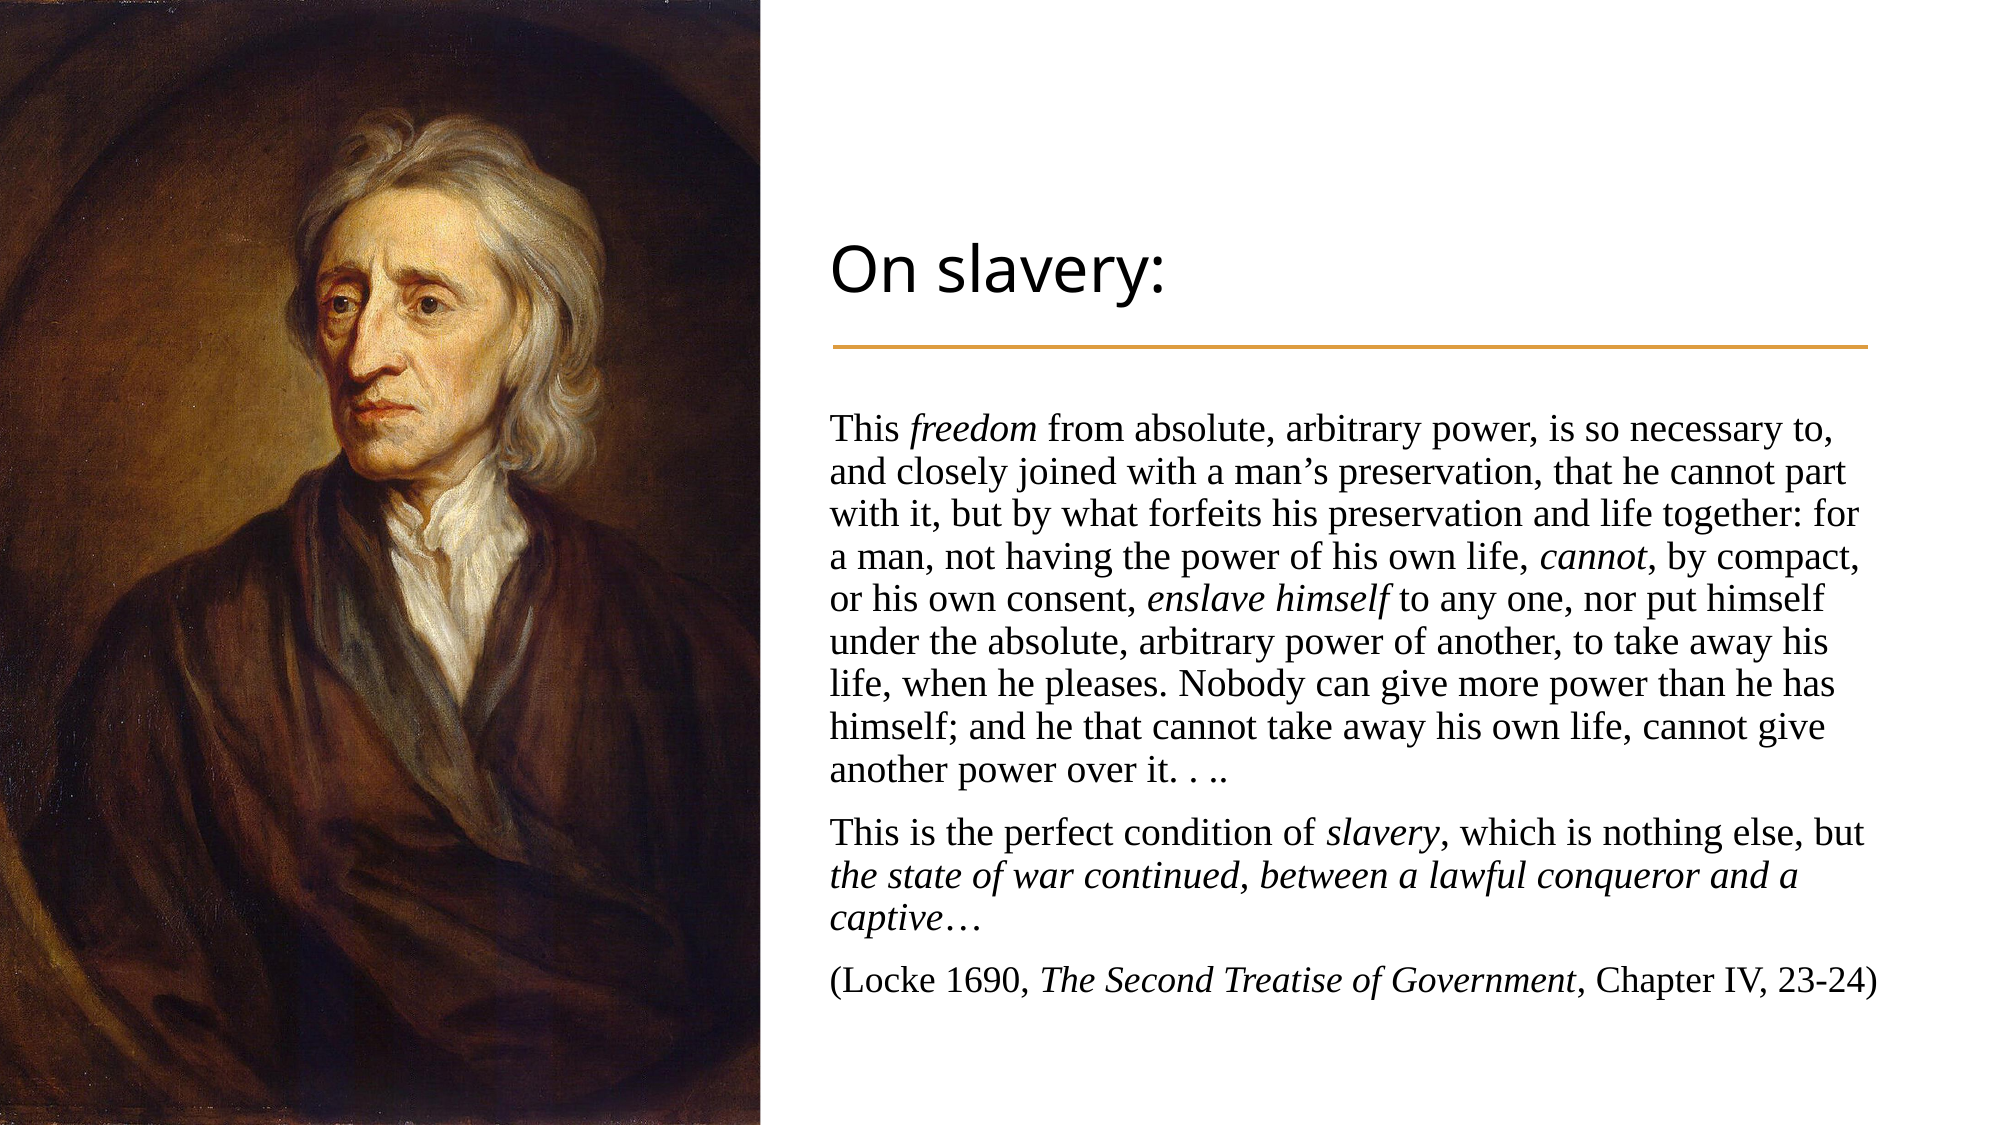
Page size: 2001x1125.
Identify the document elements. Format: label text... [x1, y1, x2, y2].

title On slavery: [814, 103, 1895, 315]
picture [0, 0, 761, 1125]
list This freedom from absolute, arbitrary power, is so necessary to, and closely joined with a man’s preservation, that he cannot part with it, but by what forfeits his preservation and life together: for a man, not having the power of his own life, cannot, by compact, or his own consent, enslave himself to any one, nor put himself under the absolute, arbitrary power of another, to take away his life, when he pleases. Nobody can give more power than he has himself; and he that cannot take away his own life, cannot give another power over it. . .. This is the perfect condition of slavery, which is nothing else, but the state of war continued, between a lawful conqueror and a captive… (Locke 1690, The Second Treatise of Government, Chapter IV, 23-24) [814, 399, 1895, 1021]
